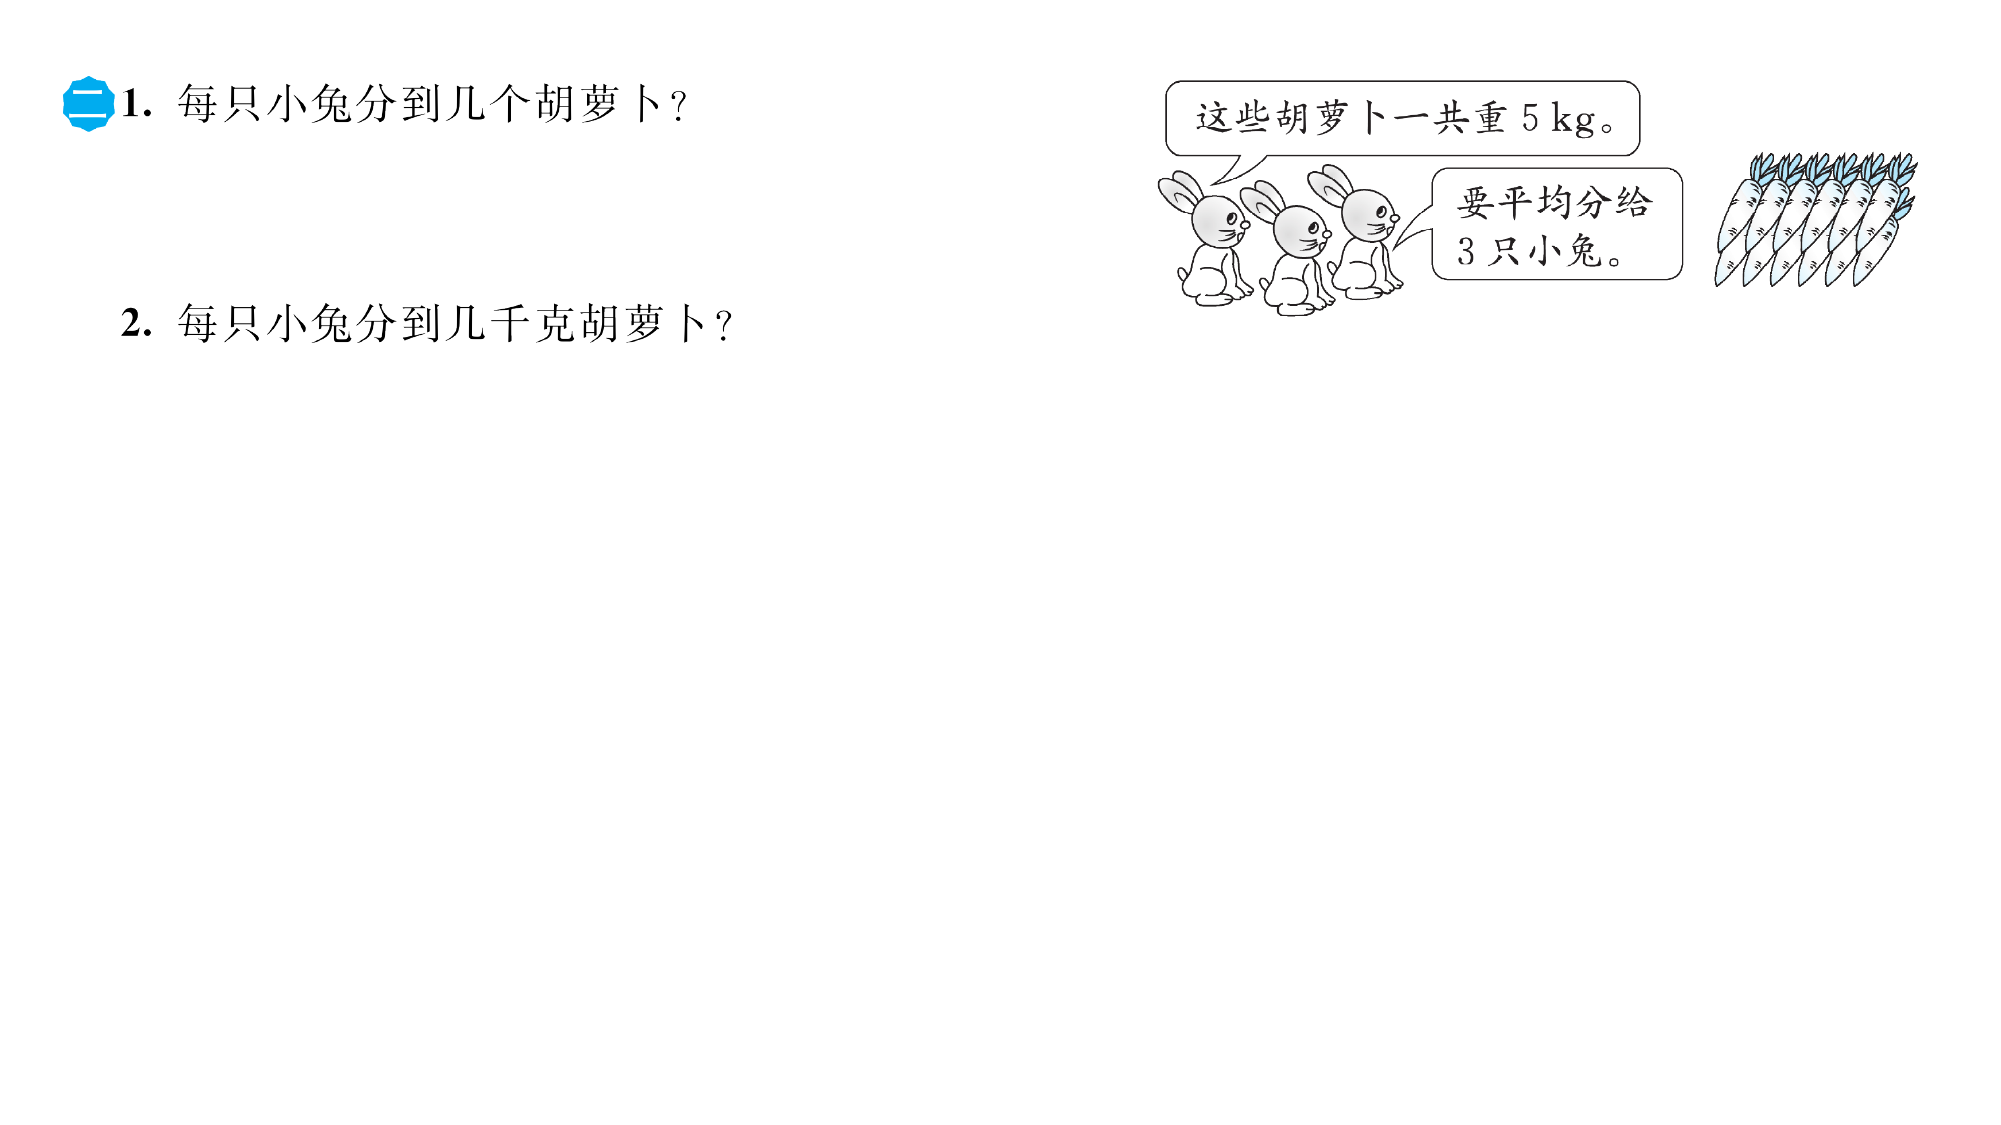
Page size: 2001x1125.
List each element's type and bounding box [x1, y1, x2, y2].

picture [58, 58, 1949, 599]
